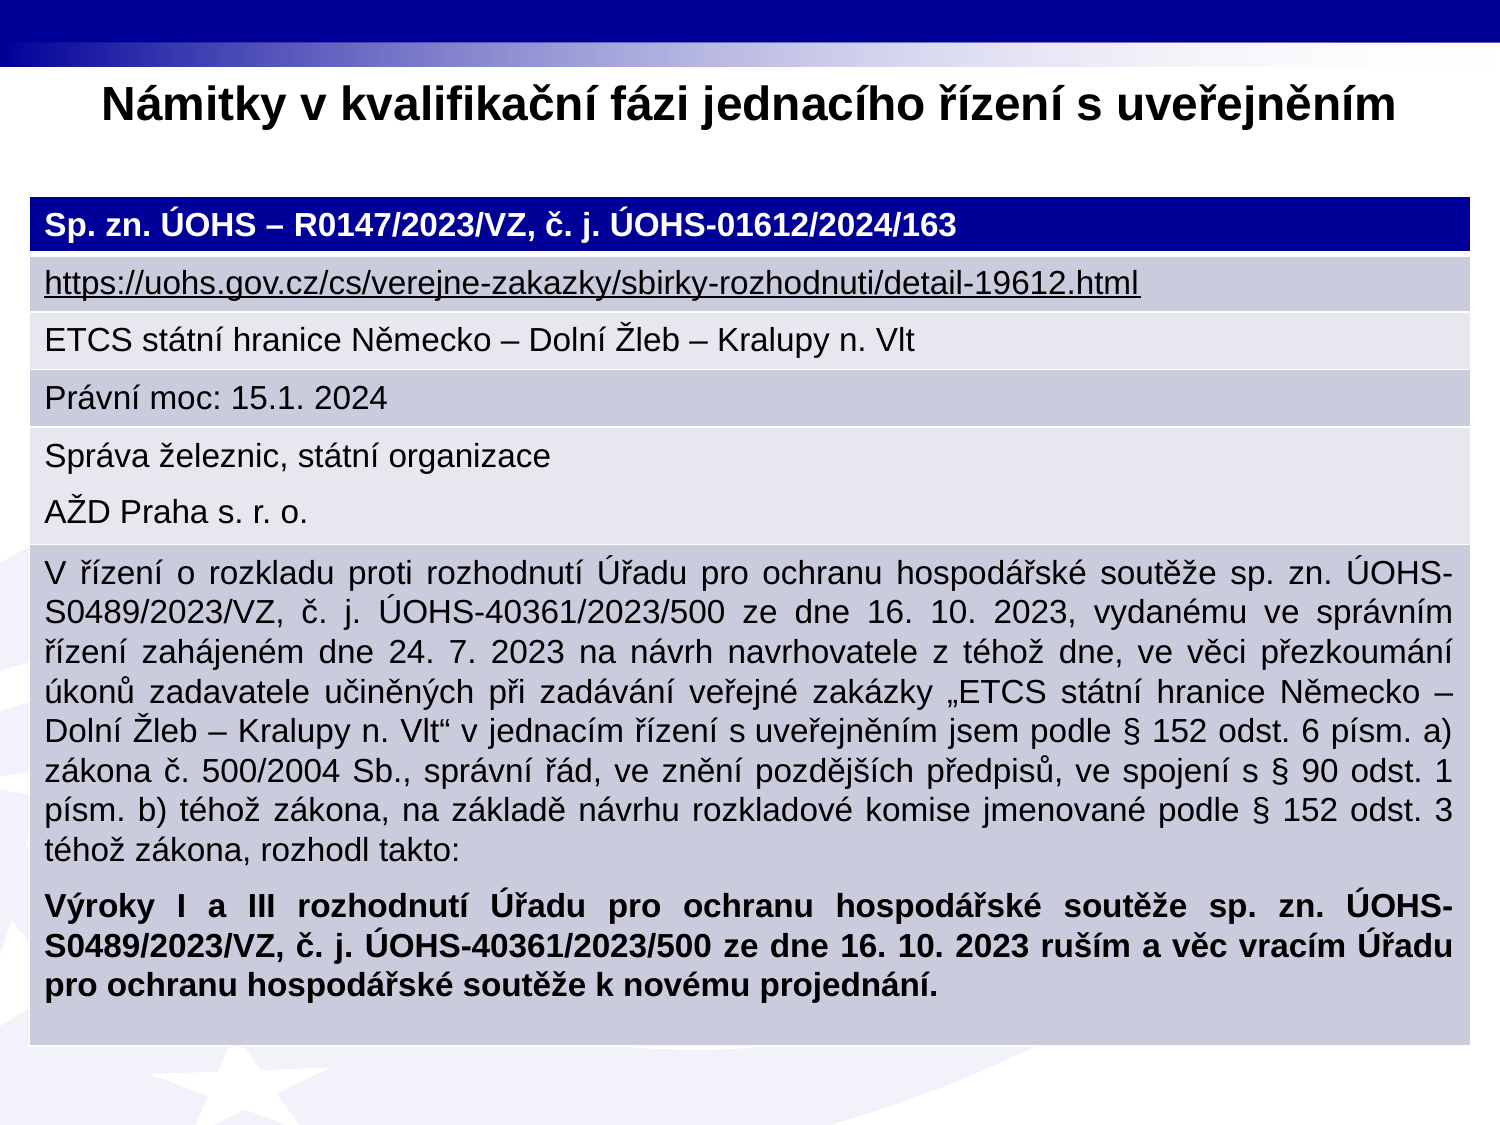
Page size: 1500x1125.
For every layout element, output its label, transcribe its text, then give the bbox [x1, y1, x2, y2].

table_cell Správa železnic, státní organizace AŽD Praha s. r. o. [30, 428, 1470, 544]
table_cell https://uohs.gov.cz/cs/verejne-zakazky/sbirky-rozhodnuti/detail-19612.html [30, 257, 1470, 311]
title Námitky v kvalifikační fázi jednacího řízení s uveřejněním [29, 66, 1471, 195]
table_cell ETCS státní hranice Německo – Dolní Žleb – Kralupy n. Vlt [30, 313, 1470, 369]
table_cell Právní moc: 15.1. 2024 [30, 370, 1470, 426]
table_header Sp. zn. ÚOHS – R0147/2023/VZ, č. j. ÚOHS-01612/2024/163 [30, 197, 1470, 251]
table_cell V řízení o rozkladu proti rozhodnutí Úřadu pro ochranu hospodářské soutěže sp. zn. ÚOHS-S0489/2023/VZ, č. j. ÚOHS-40361/2023/500 ze dne 16. 10. 2023, vydanému ve správním řízení zahájeném dne 24. 7. 2023 na návrh navrhovatele z téhož dne, ve věci přezkoumání úkonů zadavatele učiněných při zadávání veřejné zakázky „ETCS státní hranice Německo – Dolní Žleb – Kralupy n. Vlt“ v jednacím řízení s uveřejněním jsem podle § 152 odst. 6 písm. a) zákona č. 500/2004 Sb., správní řád, ve znění pozdějších předpisů, ve spojení s § 90 odst. 1 písm. b) téhož zákona, na základě návrhu rozkladové komise jmenované podle § 152 odst. 3 téhož zákona, rozhodl takto: Výroky I a III rozhodnutí Úřadu pro ochranu hospodářské soutěže sp. zn. ÚOHS-S0489/2023/VZ, č. j. ÚOHS-40361/2023/500 ze dne 16. 10. 2023 ruším a věc vracím Úřadu pro ochranu hospodářské soutěže k novému projednání. [30, 545, 1470, 1045]
